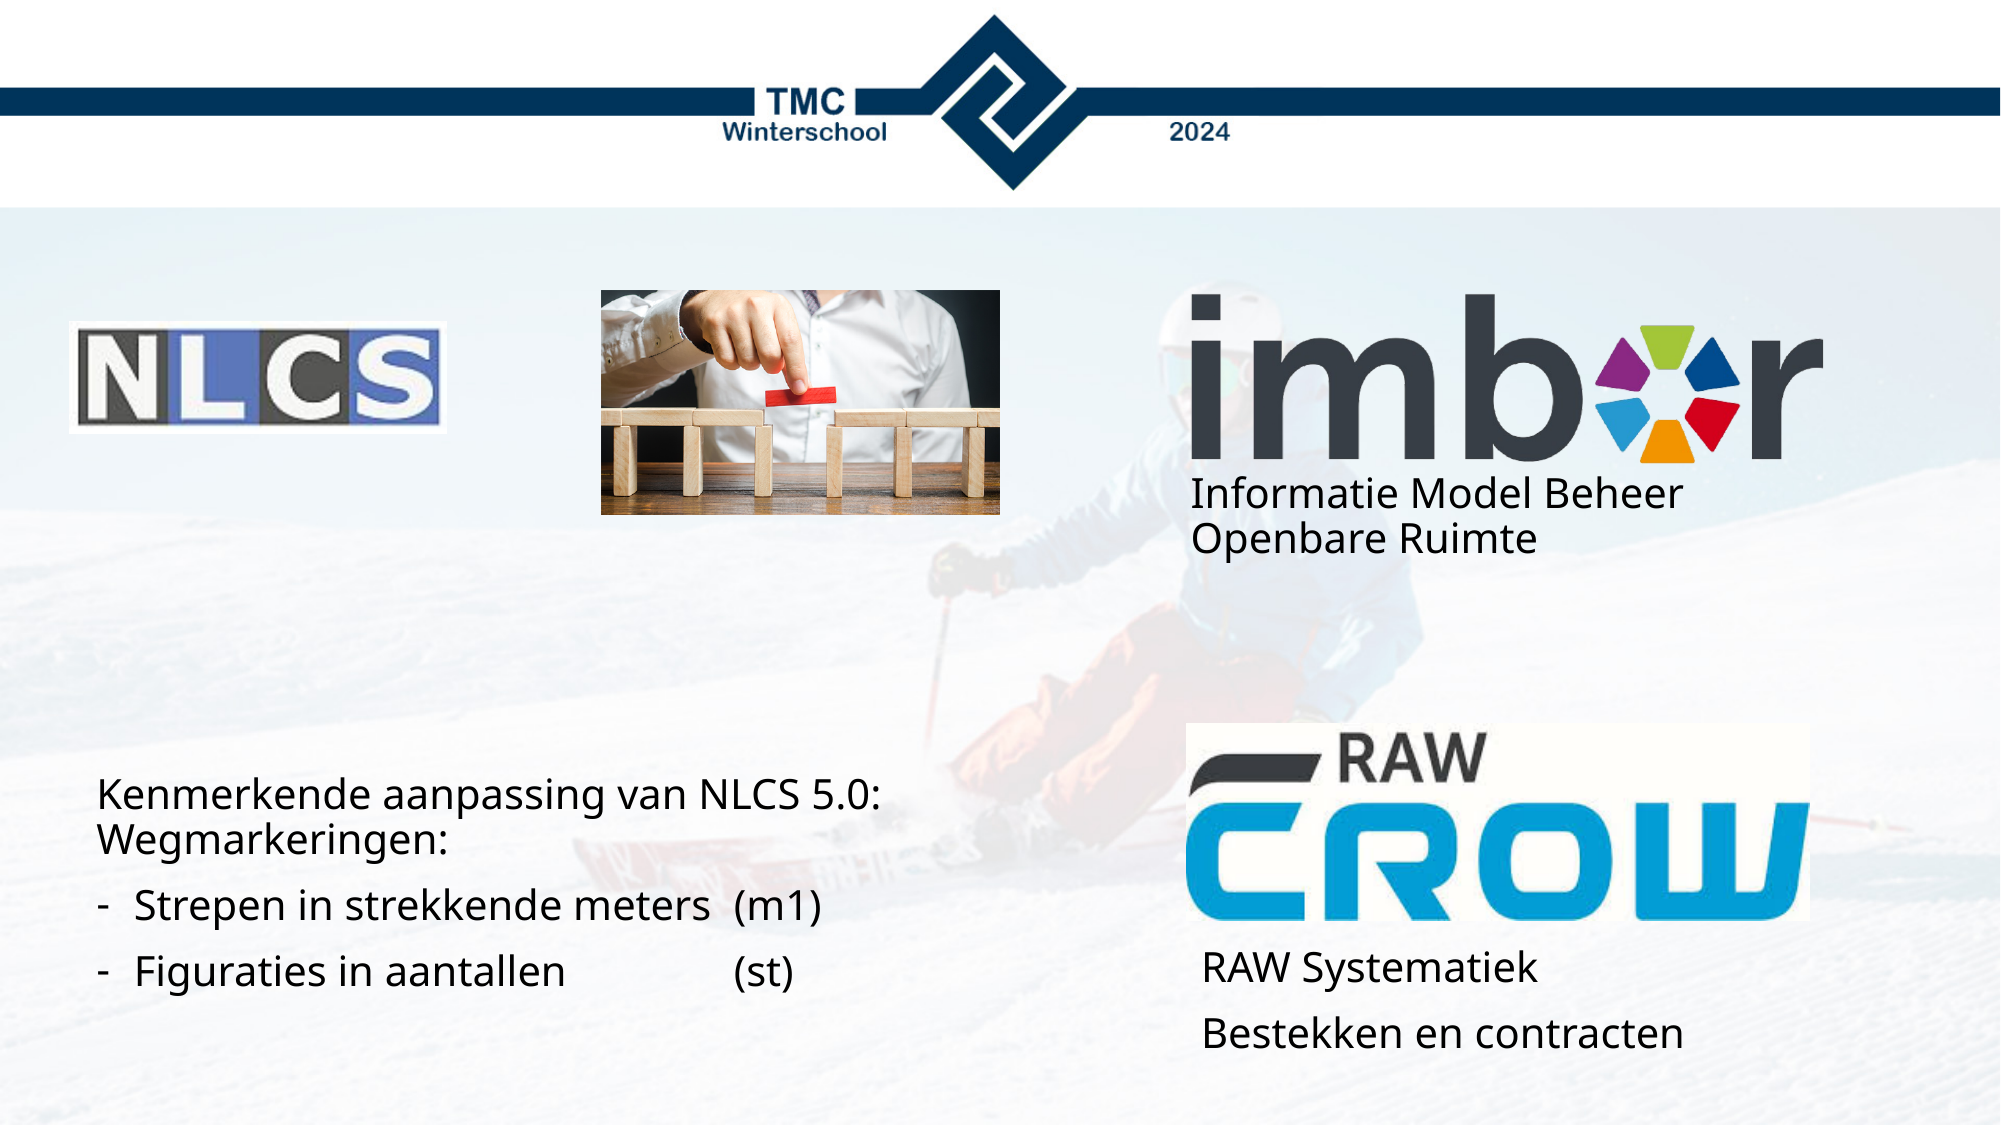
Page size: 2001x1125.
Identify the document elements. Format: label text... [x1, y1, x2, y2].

text_box RAW Systematiek Bestekken en contracten [1186, 939, 1810, 1040]
text_box Kenmerkende aanpassing van NLCS 5.0: Wegmarkeringen: Strepen in strekkende meters (m1) Figuraties in aantallen (st) [81, 766, 1122, 1012]
picture [0, 0, 2001, 1125]
text_box Informatie Model Beheer Openbare Ruimte [1175, 465, 1773, 566]
